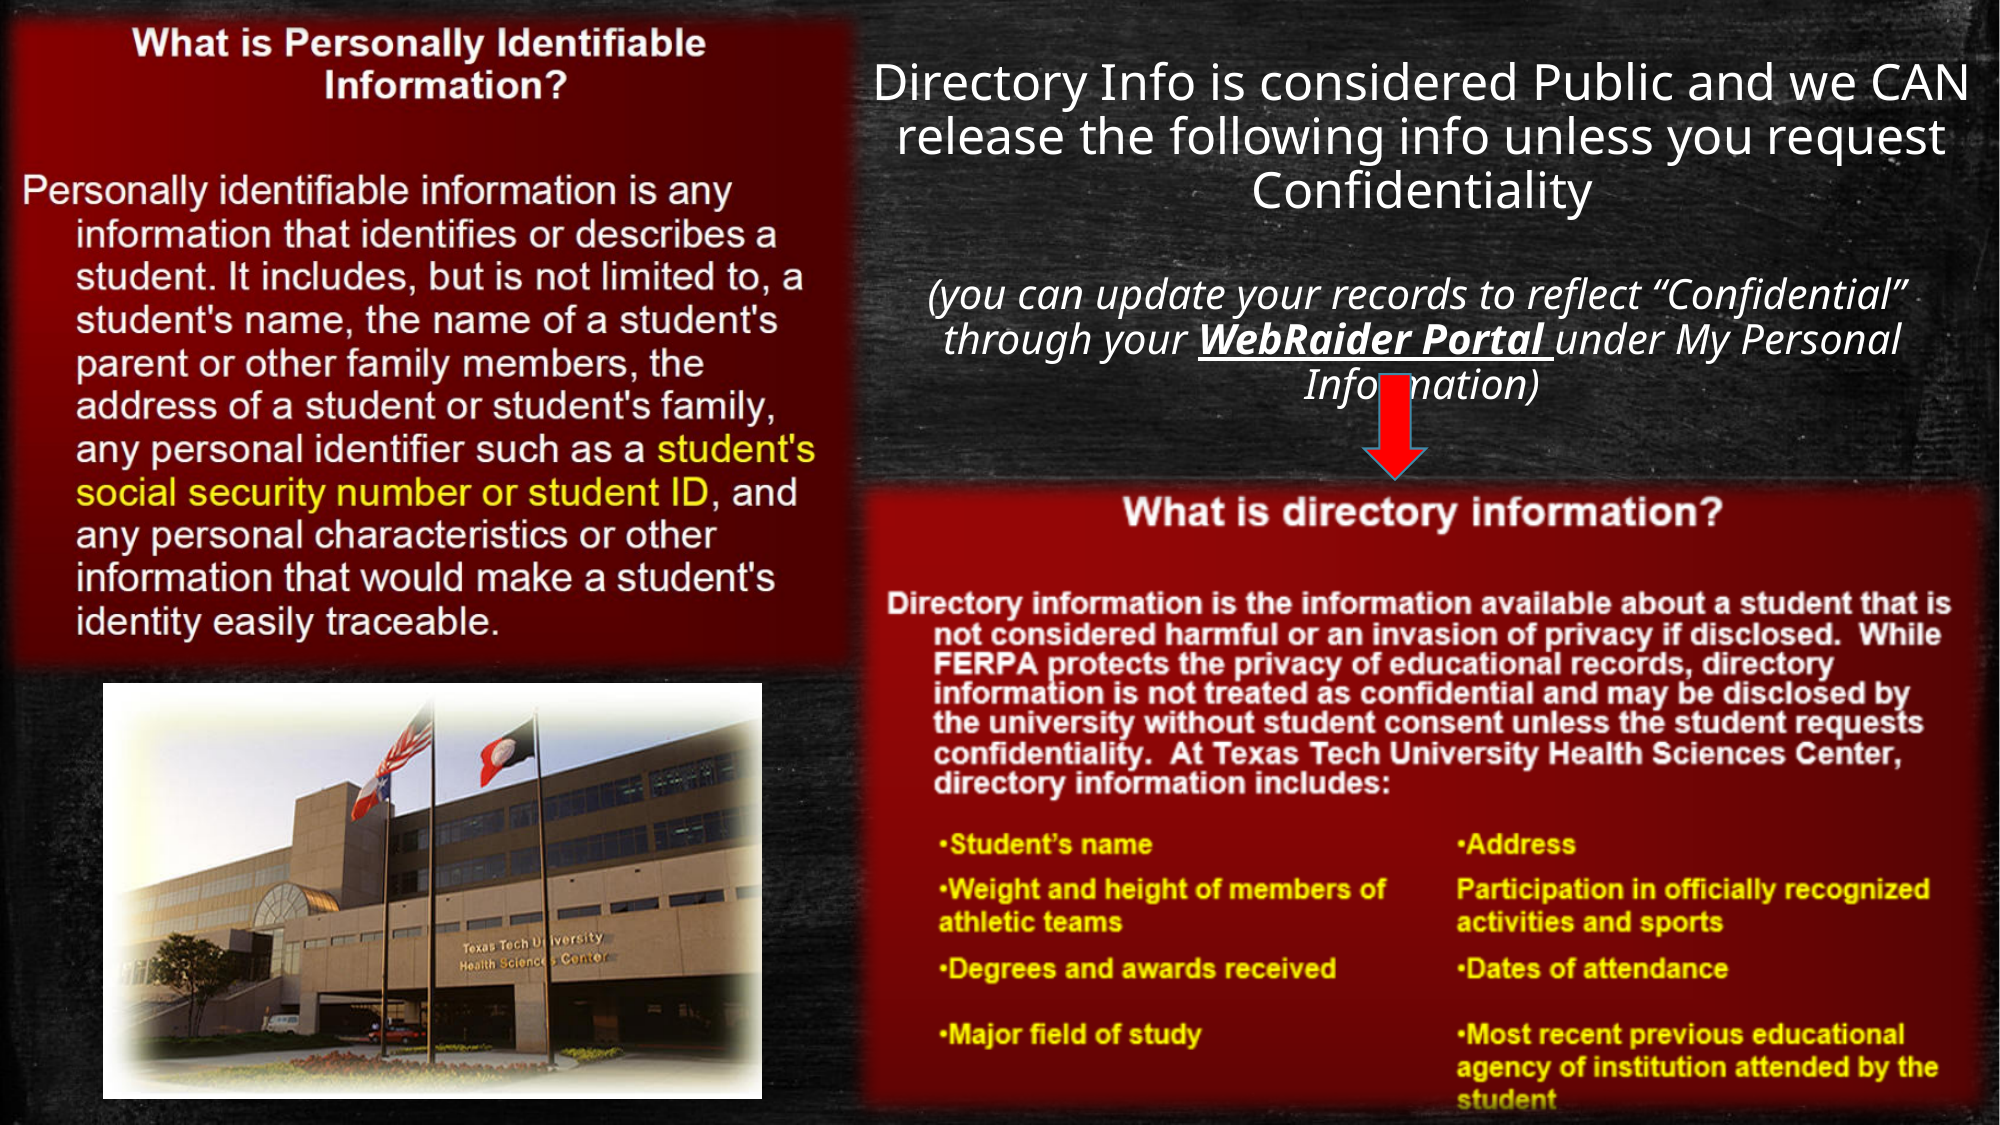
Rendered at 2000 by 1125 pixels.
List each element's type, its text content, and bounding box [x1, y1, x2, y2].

picture [0, 2, 2000, 1125]
text_box Directory Info is considered Public and we CAN release the following info unless you request Confidentiality (you can update your records to reflect “Confidential” through your WebRaider Portal under My Personal Information) [871, 49, 1994, 416]
text_box [1361, 373, 1429, 470]
